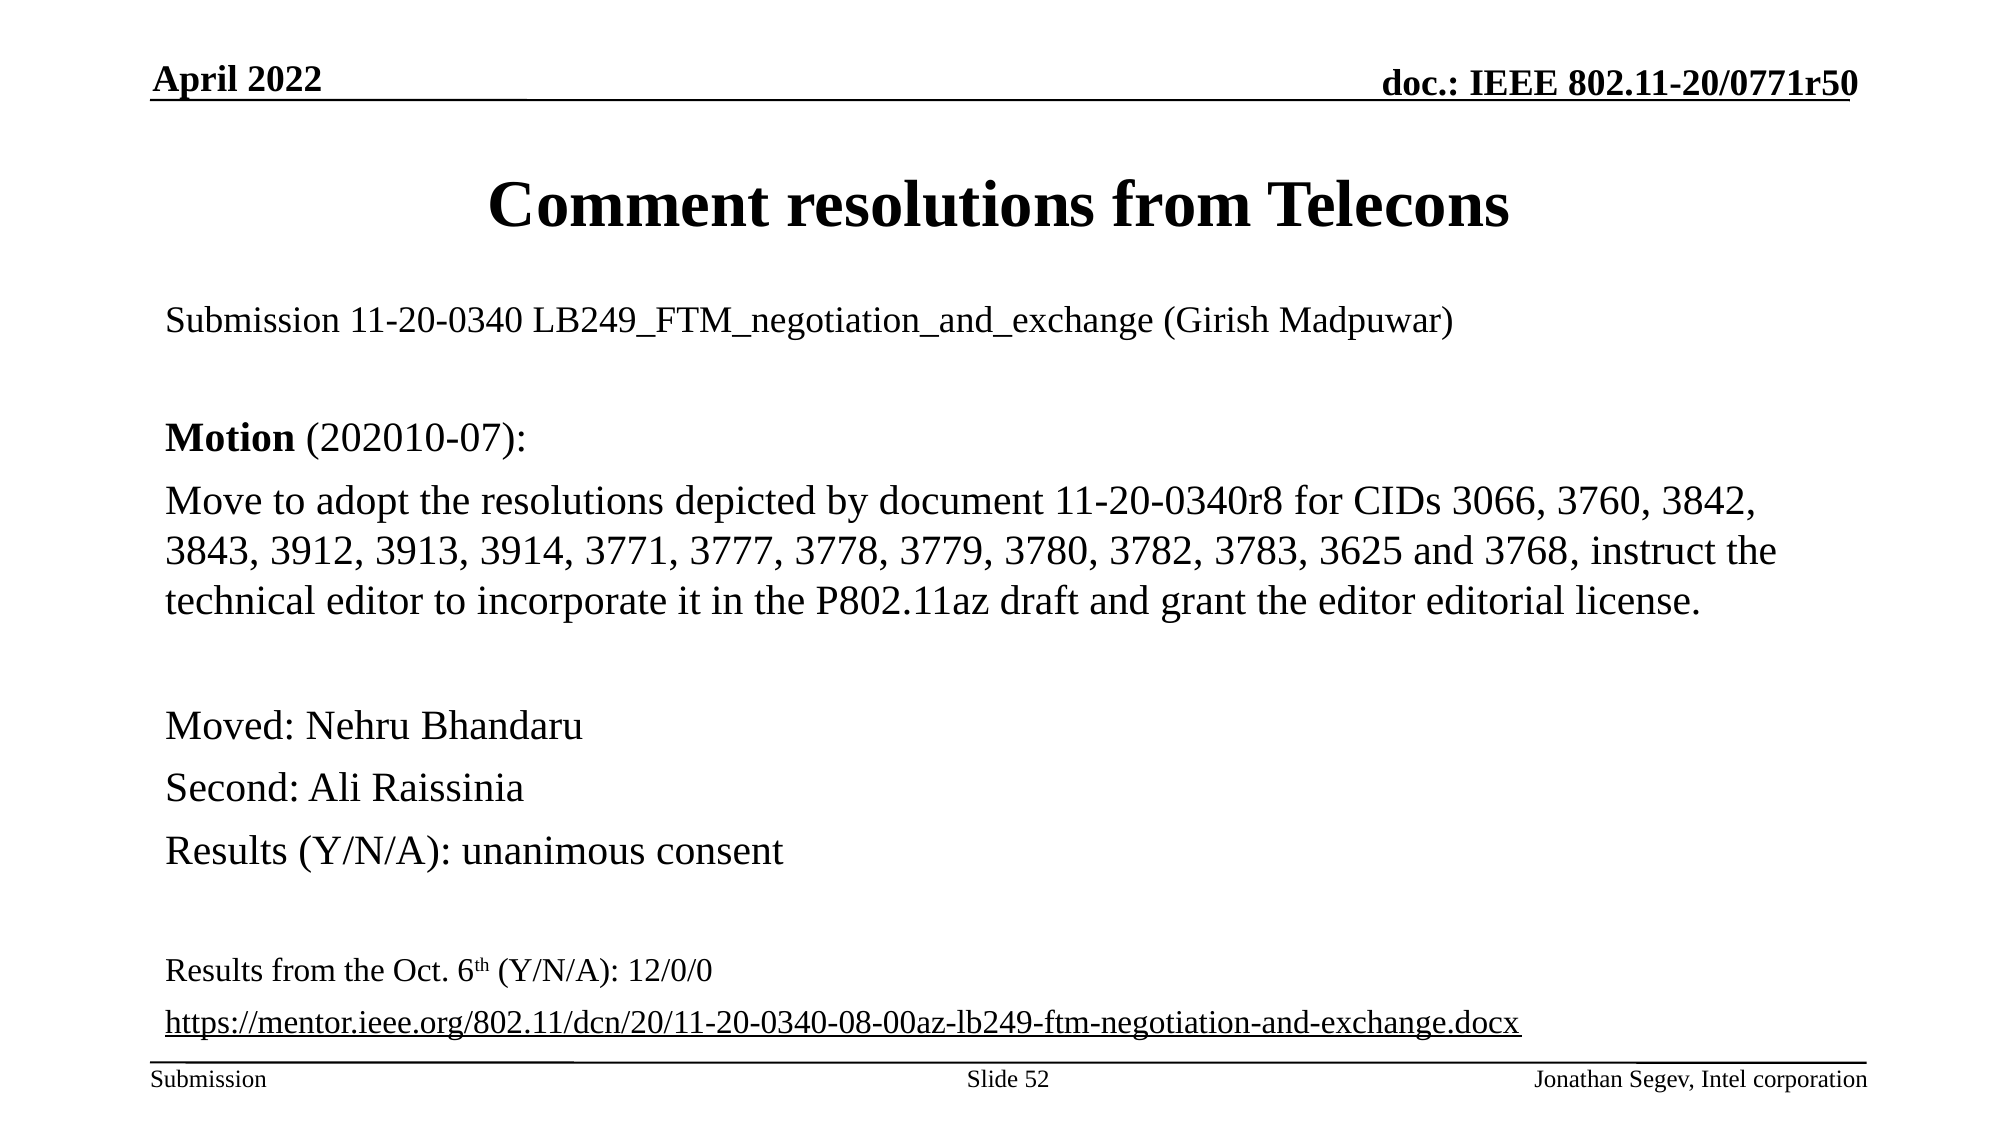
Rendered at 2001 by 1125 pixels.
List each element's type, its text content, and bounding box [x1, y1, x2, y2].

footer Jonathan Segev, Intel corporation [1171, 1061, 1869, 1093]
slide_number Slide 52 [950, 1061, 1067, 1123]
title Comment resolutions from Telecons [149, 112, 1850, 286]
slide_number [152, 54, 563, 100]
list Submission 11-20-0340 LB249_FTM_negotiation_and_exchange (Girish Madpuwar) Motion (202010-07): Move to adopt the resolutions depicted by document 11-20-0340r8 for CIDs 3066, 3760, 3842, 3843, 3912, 3913, 3914, 3771, 3777, 3778, 3779, 3780, 3782, 3783, 3625 and 3768, instruct the technical editor to incorporate it in the P802.11az draft and grant the editor editorial license. Moved: Nehru Bhandaru Second: Ali Raissinia Results (Y/N/A): unanimous consent Results from the Oct. 6th (Y/N/A): 12/0/0 https://mentor.ieee.org/802.11/dcn/20/11-20-0340-08-00az-lb249-ftm-negotiation-and-exchange.docx [149, 286, 1850, 1000]
